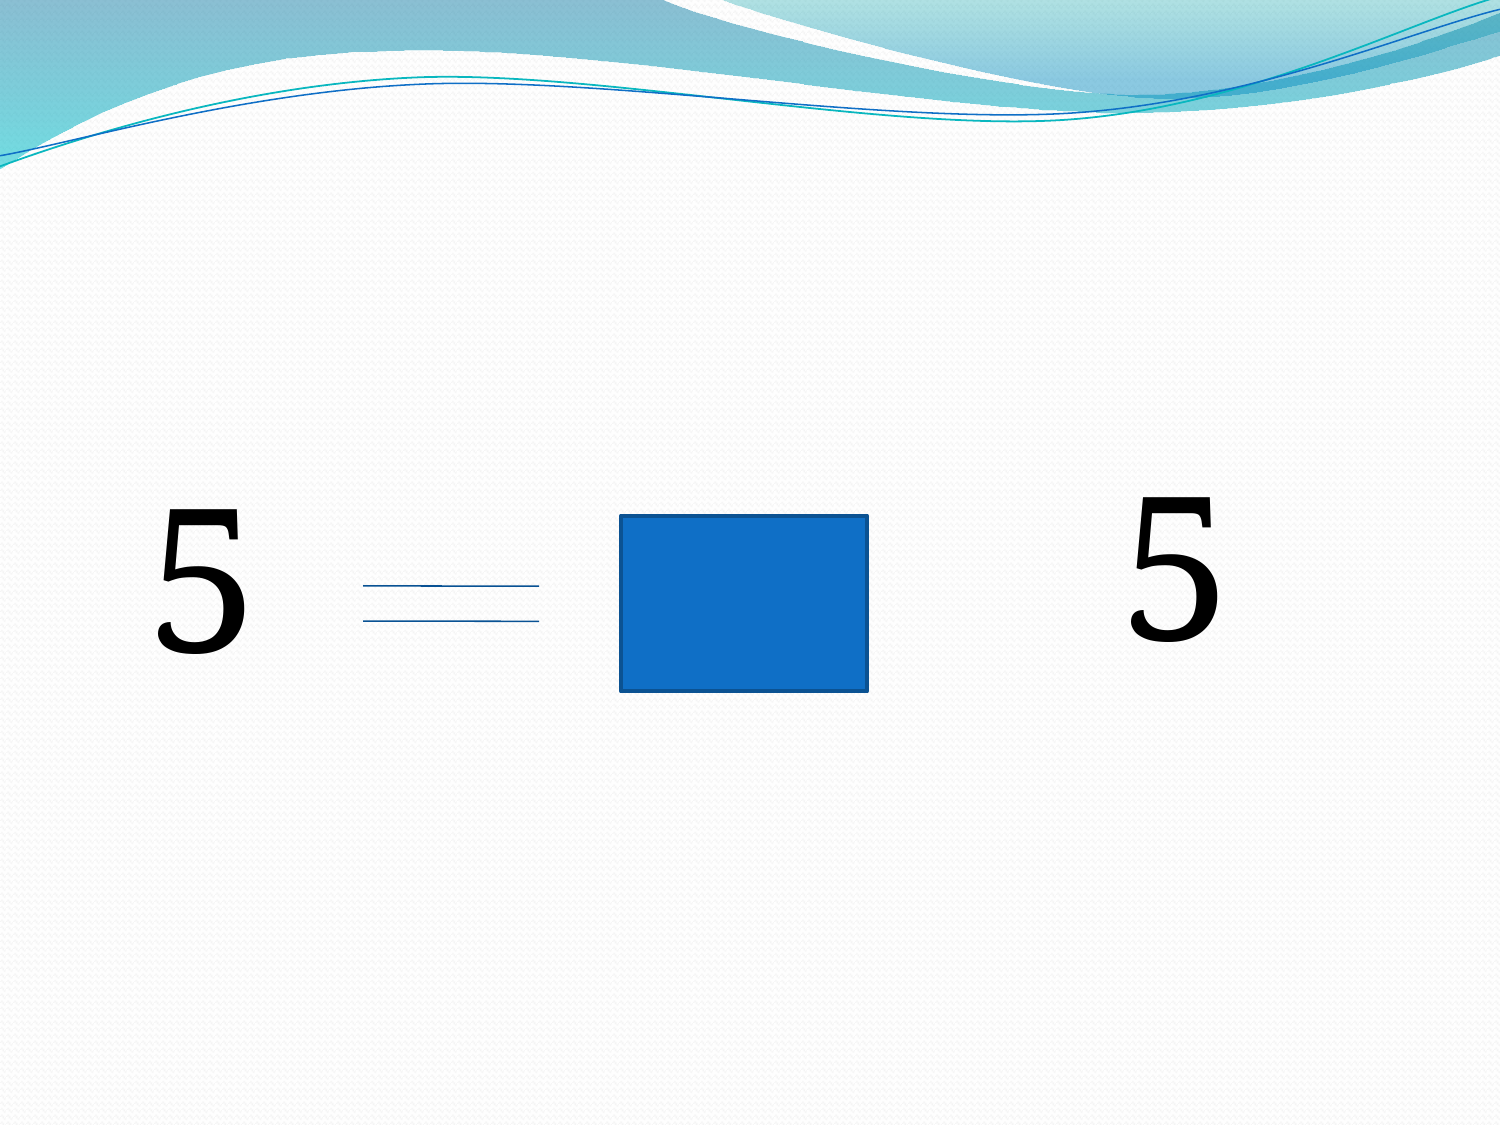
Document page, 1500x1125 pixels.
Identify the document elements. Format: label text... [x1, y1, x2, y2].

text_box 5 [133, 445, 275, 700]
text_box [619, 514, 869, 693]
text_box 5 [1105, 433, 1247, 689]
